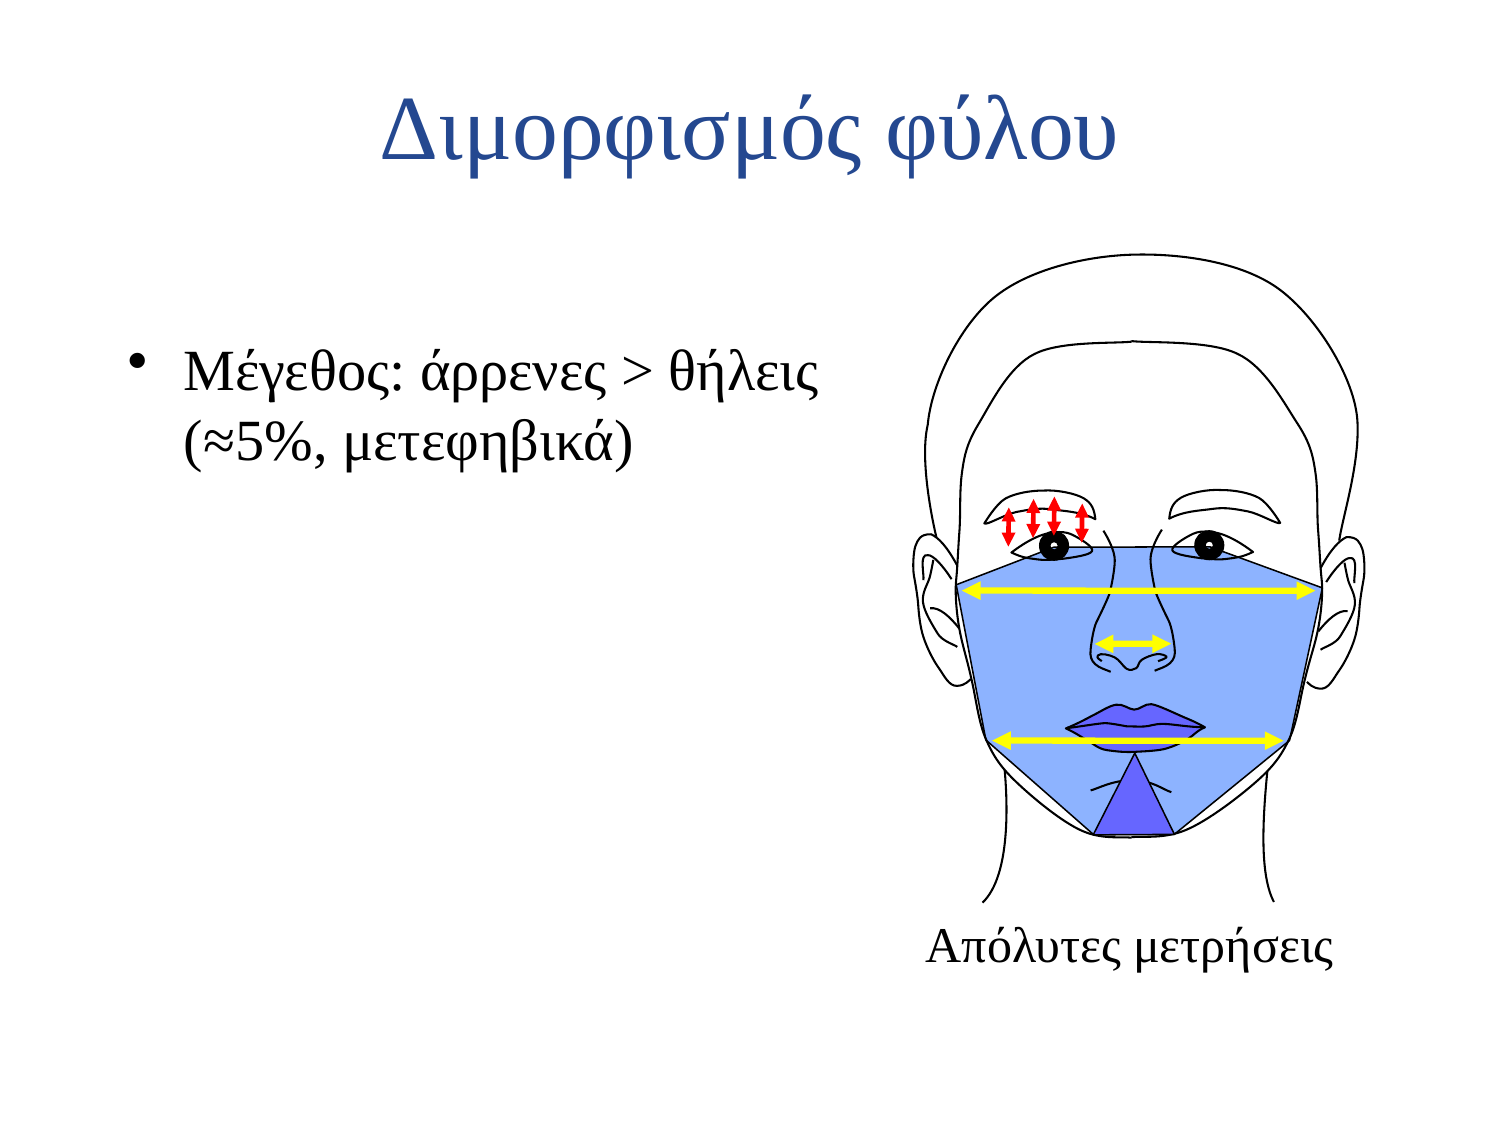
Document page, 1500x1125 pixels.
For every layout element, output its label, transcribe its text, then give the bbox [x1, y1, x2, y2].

text_box Απόλυτες μετρήσεις [911, 909, 1349, 981]
list Μέγεθος: άρρενες > θήλεις (≈5%, μετεφηβικά) [112, 324, 908, 1001]
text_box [912, 253, 1366, 903]
title Διμορφισμός φύλου [112, 28, 1388, 217]
